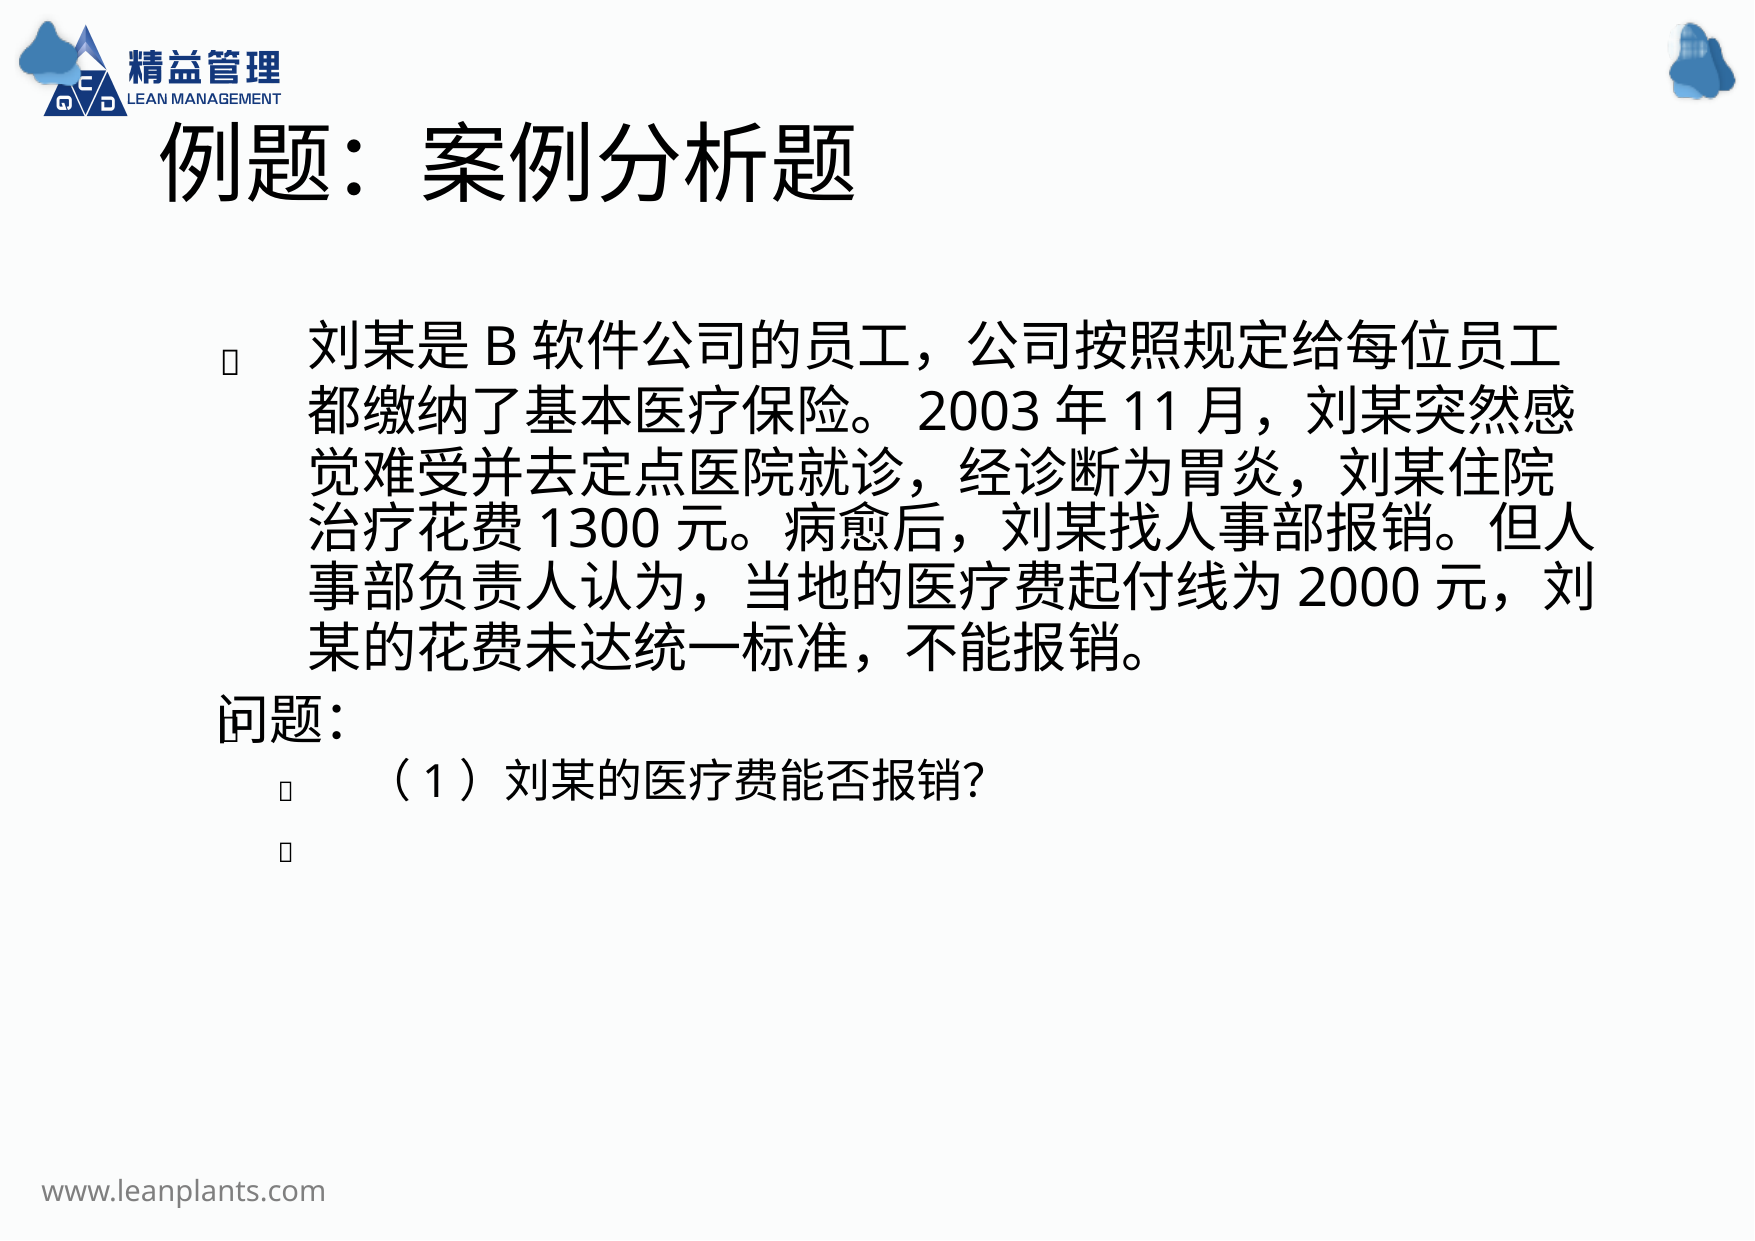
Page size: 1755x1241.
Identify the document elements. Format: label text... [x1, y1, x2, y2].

picture [0, 0, 313, 121]
text_box 问题： （1）刘某的医疗费能否报销？ [215, 695, 1009, 869]
picture [1650, 0, 1755, 124]
text_box 例题：案例分析题 刘某是B软件公司的员工，公司按照规定给每位员工 都缴纳了基本医疗保险。2003年11月，刘某突然感 觉难受并去定点医院就诊，经诊断为胃炎，刘某住院 治疗花费1300元。病愈后，刘某找人事部报销。但人 事部负责人认为，当地的医疗费起付线为2000元，刘 某的花费未达统一标准，不能报销。 [157, 125, 1598, 679]
